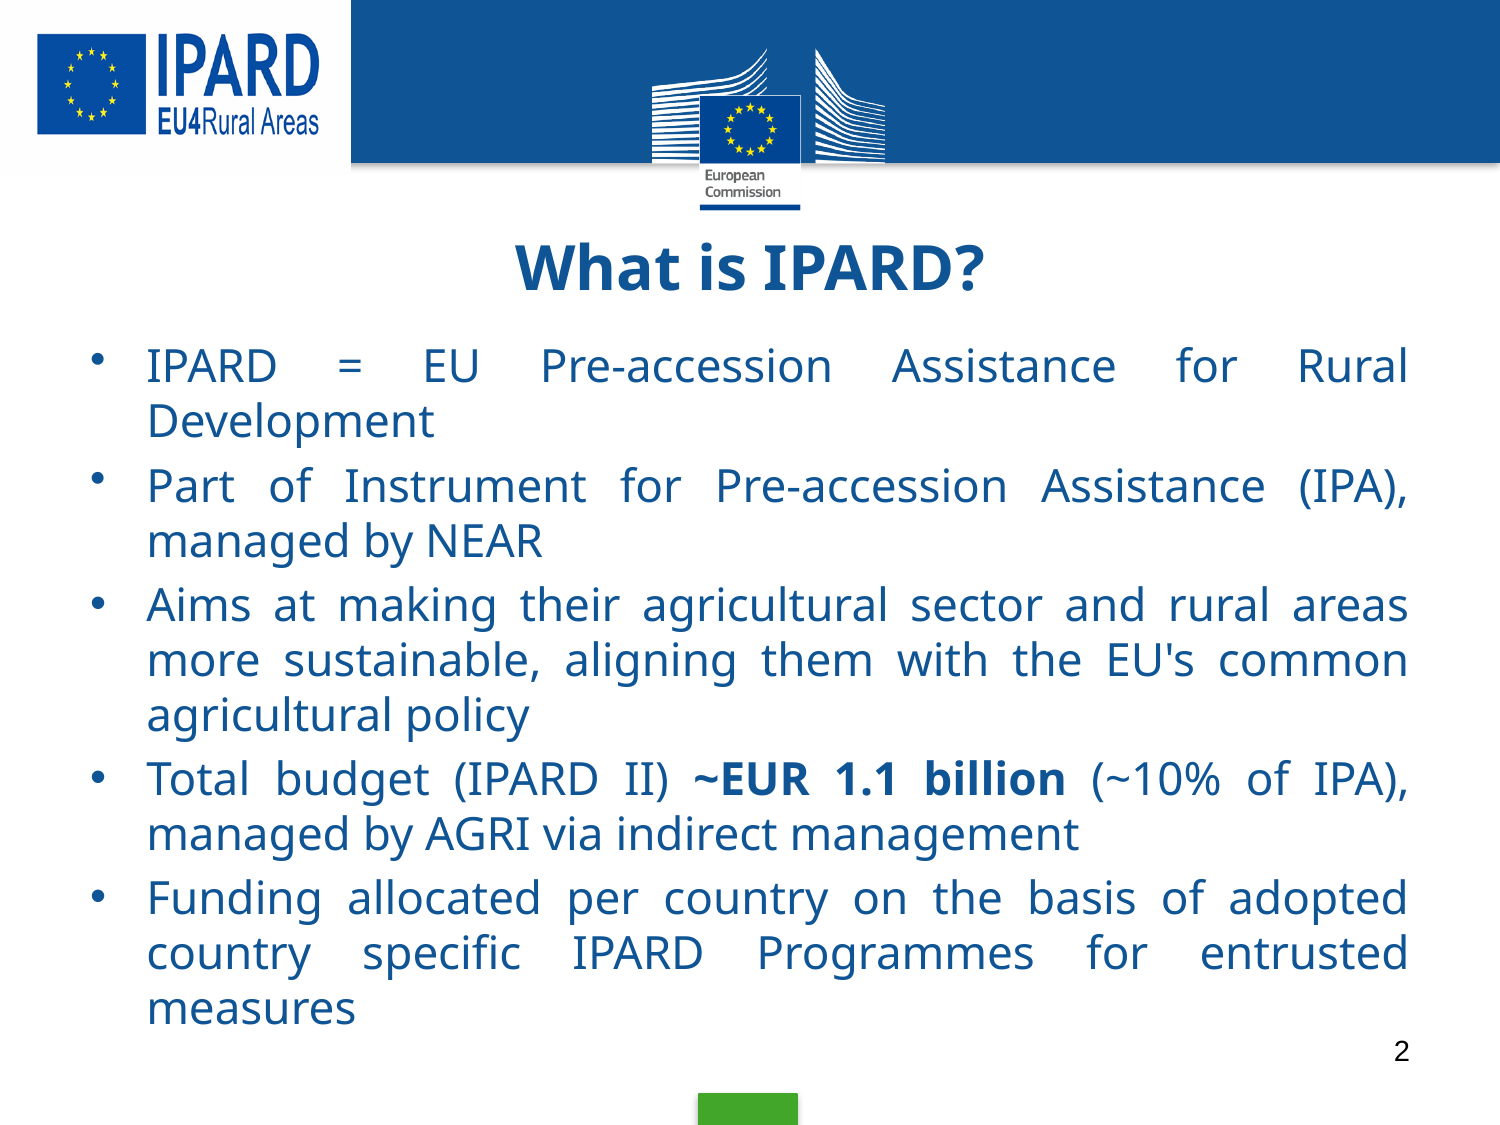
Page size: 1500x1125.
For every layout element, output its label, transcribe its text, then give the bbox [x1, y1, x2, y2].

title What is IPARD? [74, 200, 1426, 329]
picture [0, 0, 351, 173]
list IPARD = EU Pre-accession Assistance for Rural Development Part of Instrument for Pre-accession Assistance (IPA), managed by NEAR Aims at making their agricultural sector and rural areas more sustainable, aligning them with the EU's common agricultural policy Total budget (IPARD II) ~EUR 1.1 billion (~10% of IPA), managed by AGRI via indirect management Funding allocated per country on the basis of adopted country specific IPARD Programmes for entrusted measures [74, 329, 1426, 1059]
slide_number 2 [1074, 1024, 1426, 1103]
picture [652, 48, 885, 200]
